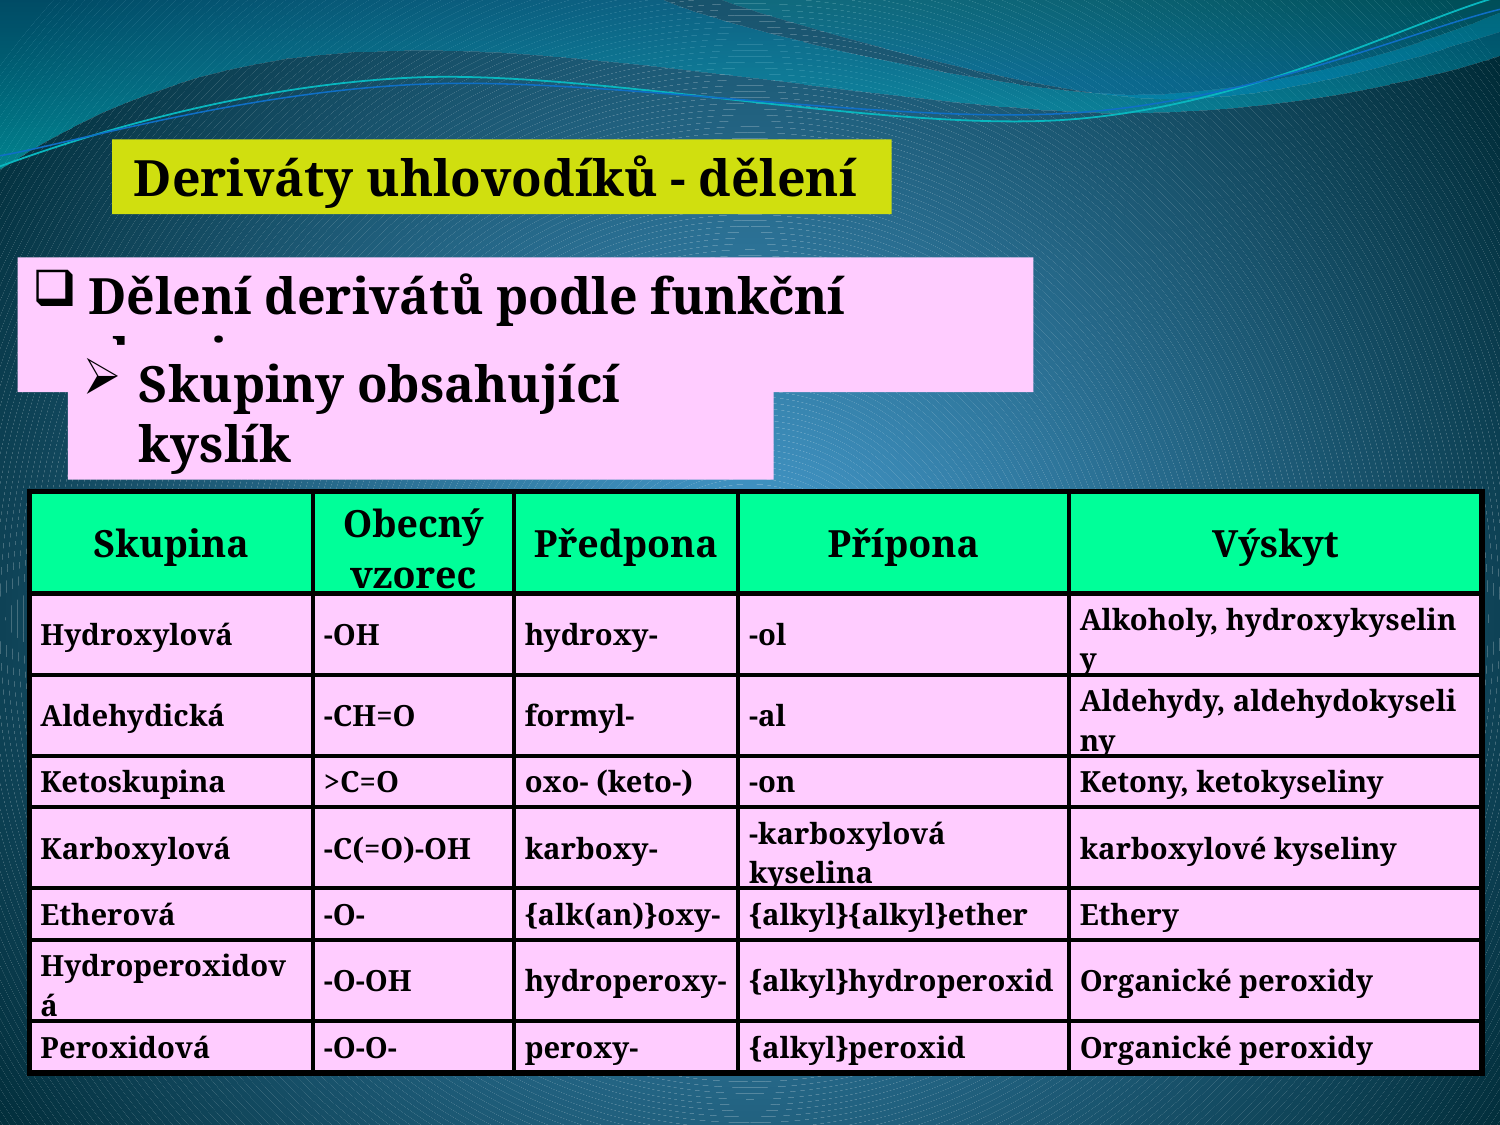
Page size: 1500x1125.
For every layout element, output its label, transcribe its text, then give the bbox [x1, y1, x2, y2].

table_cell Hydroxylová [32, 596, 311, 673]
table_cell karboxylové kyseliny [1071, 809, 1479, 886]
table_cell hydroperoxy- [516, 942, 736, 1019]
table_cell -O-O- [315, 1023, 512, 1070]
table_cell -ol [740, 596, 1067, 673]
table_cell peroxy- [516, 1023, 736, 1070]
table_cell -CH=O [315, 677, 512, 754]
table_cell Hydroperoxidová [32, 942, 311, 1019]
table_cell Ketony, ketokyseliny [1071, 758, 1479, 805]
table_cell -al [740, 677, 1067, 754]
table_cell -OH [315, 596, 512, 673]
table_cell -O- [315, 890, 512, 938]
table_cell -karboxylová kyselina [740, 809, 1067, 886]
table_header Obecný vzorec [315, 494, 512, 591]
table_cell formyl- [516, 677, 736, 754]
text_box Dělení derivátů podle funkční skupiny [17, 257, 1034, 393]
table_cell Aldehydy, aldehydokyseliny [1071, 677, 1479, 754]
table_cell Aldehydická [32, 677, 311, 754]
table_cell Peroxidová [32, 1023, 311, 1070]
table_cell oxo- (keto-) [516, 758, 736, 805]
table_cell Organické peroxidy [1071, 1023, 1479, 1070]
table_header Skupina [32, 494, 311, 591]
table_cell Karboxylová [32, 809, 311, 886]
table_cell {alk(an)}oxy- [516, 890, 736, 938]
table_cell hydroxy- [516, 596, 736, 673]
table_cell {alkyl}hydroperoxid [740, 942, 1067, 1019]
table_cell karboxy- [516, 809, 736, 886]
table_cell {alkyl}peroxid [740, 1023, 1067, 1070]
table_cell -O-OH [315, 942, 512, 1019]
table_cell Alkoholy, hydroxykyseliny [1071, 596, 1479, 673]
table_cell -C(=O)-OH [315, 809, 512, 886]
table_cell -on [740, 758, 1067, 805]
table_header Předpona [516, 494, 736, 591]
table_cell Etherová [32, 890, 311, 938]
text_box Skupiny obsahující kyslík [67, 344, 774, 480]
table_cell {alkyl}{alkyl}ether [740, 890, 1067, 938]
text_box Deriváty uhlovodíků - dělení [112, 139, 892, 215]
table_cell Organické peroxidy [1071, 942, 1479, 1019]
table_cell Ketoskupina [32, 758, 311, 805]
table_cell Ethery [1071, 890, 1479, 938]
table_header Výskyt [1071, 494, 1479, 591]
table_header Přípona [740, 494, 1067, 591]
table_cell >C=O [315, 758, 512, 805]
